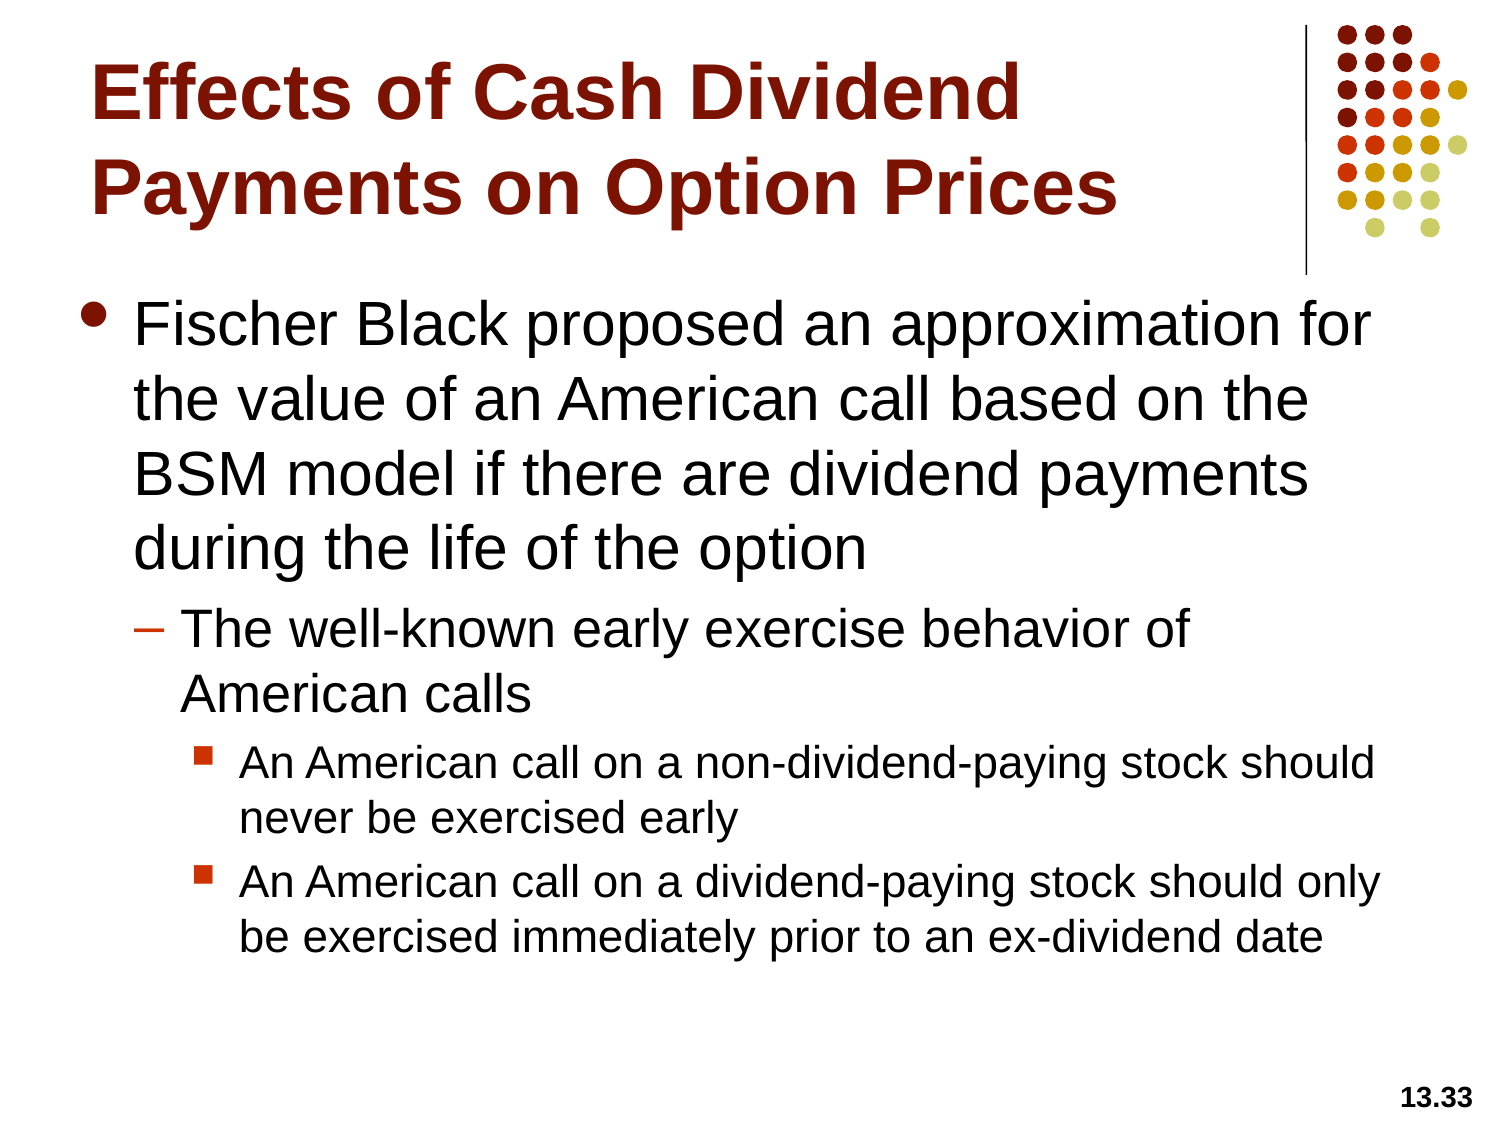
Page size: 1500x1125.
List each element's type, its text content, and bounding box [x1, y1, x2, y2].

slide_number 13.33 [1376, 1070, 1489, 1125]
list Fischer Black proposed an approximation for the value of an American call based on the BSM model if there are dividend payments during the life of the option The well-known early exercise behavior of American calls An American call on a non-dividend-paying stock should never be exercised early An American call on a dividend-paying stock should only be exercised immediately prior to an ex-dividend date [62, 275, 1438, 948]
title Effects of Cash Dividend Payments on Option Prices [75, 42, 1306, 238]
